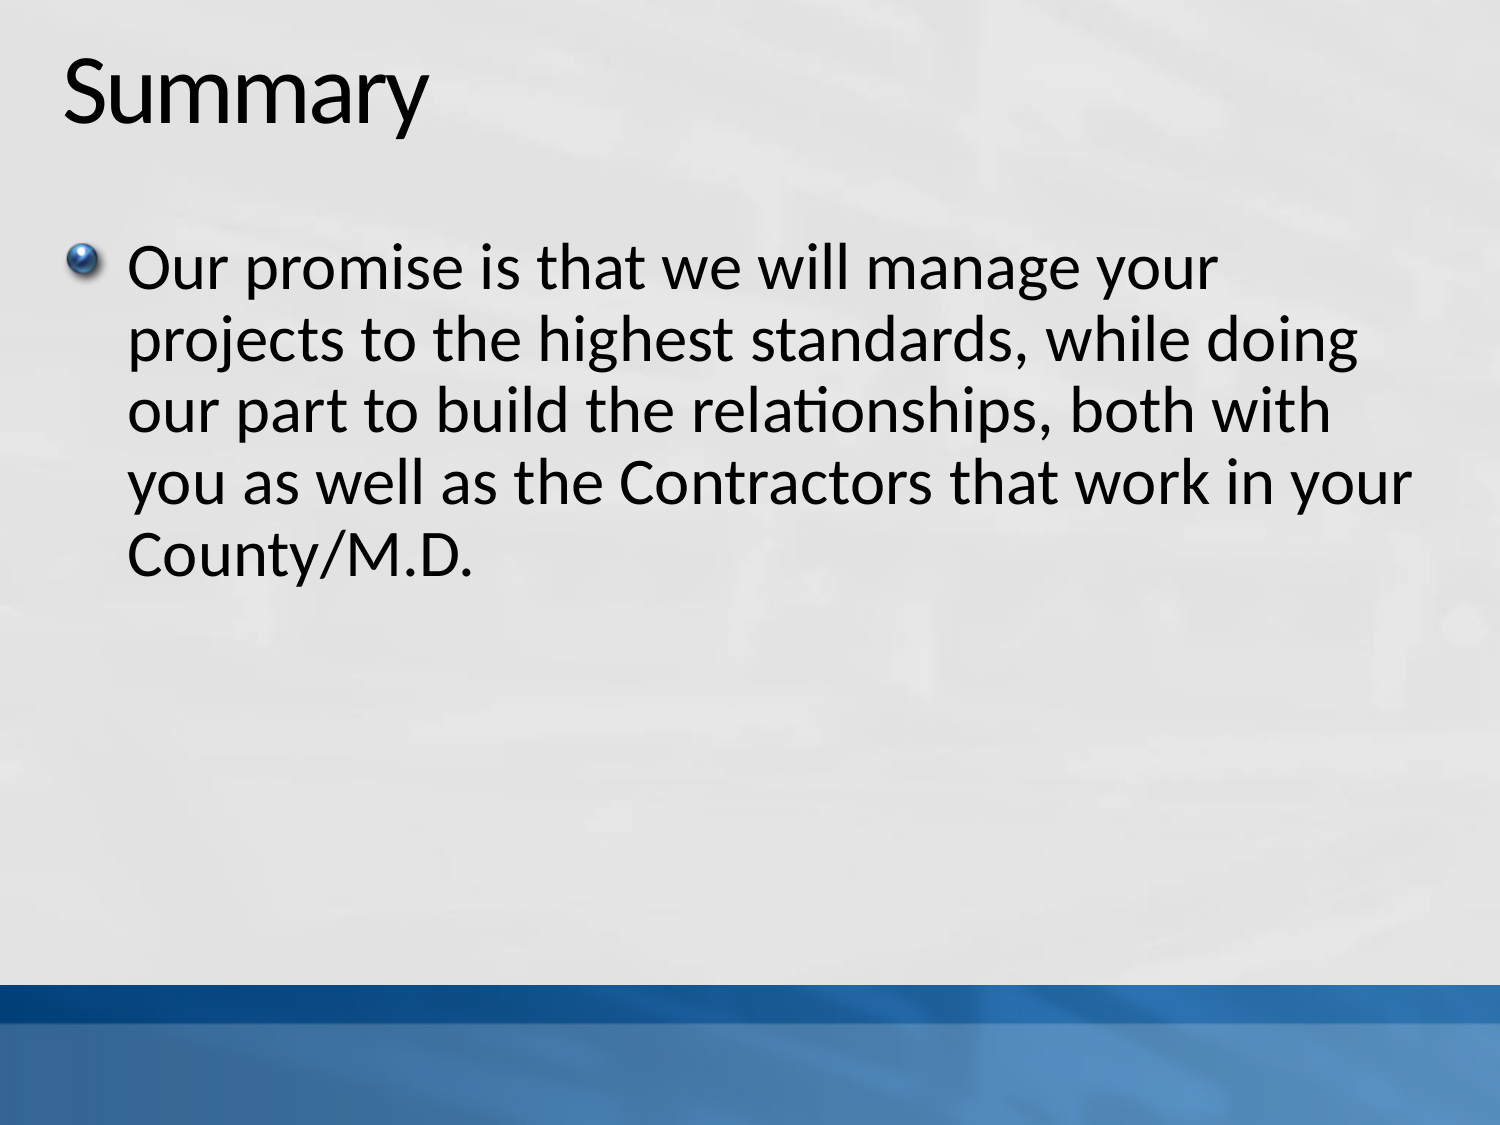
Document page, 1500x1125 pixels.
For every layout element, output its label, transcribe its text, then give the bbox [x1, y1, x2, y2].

list Our promise is that we will manage your projects to the highest standards, while doing our part to build the relationships, both with you as well as the Contractors that work in your County/M.D. [62, 231, 1438, 596]
title Summary [62, 37, 1438, 147]
picture [0, 0, 1500, 1125]
